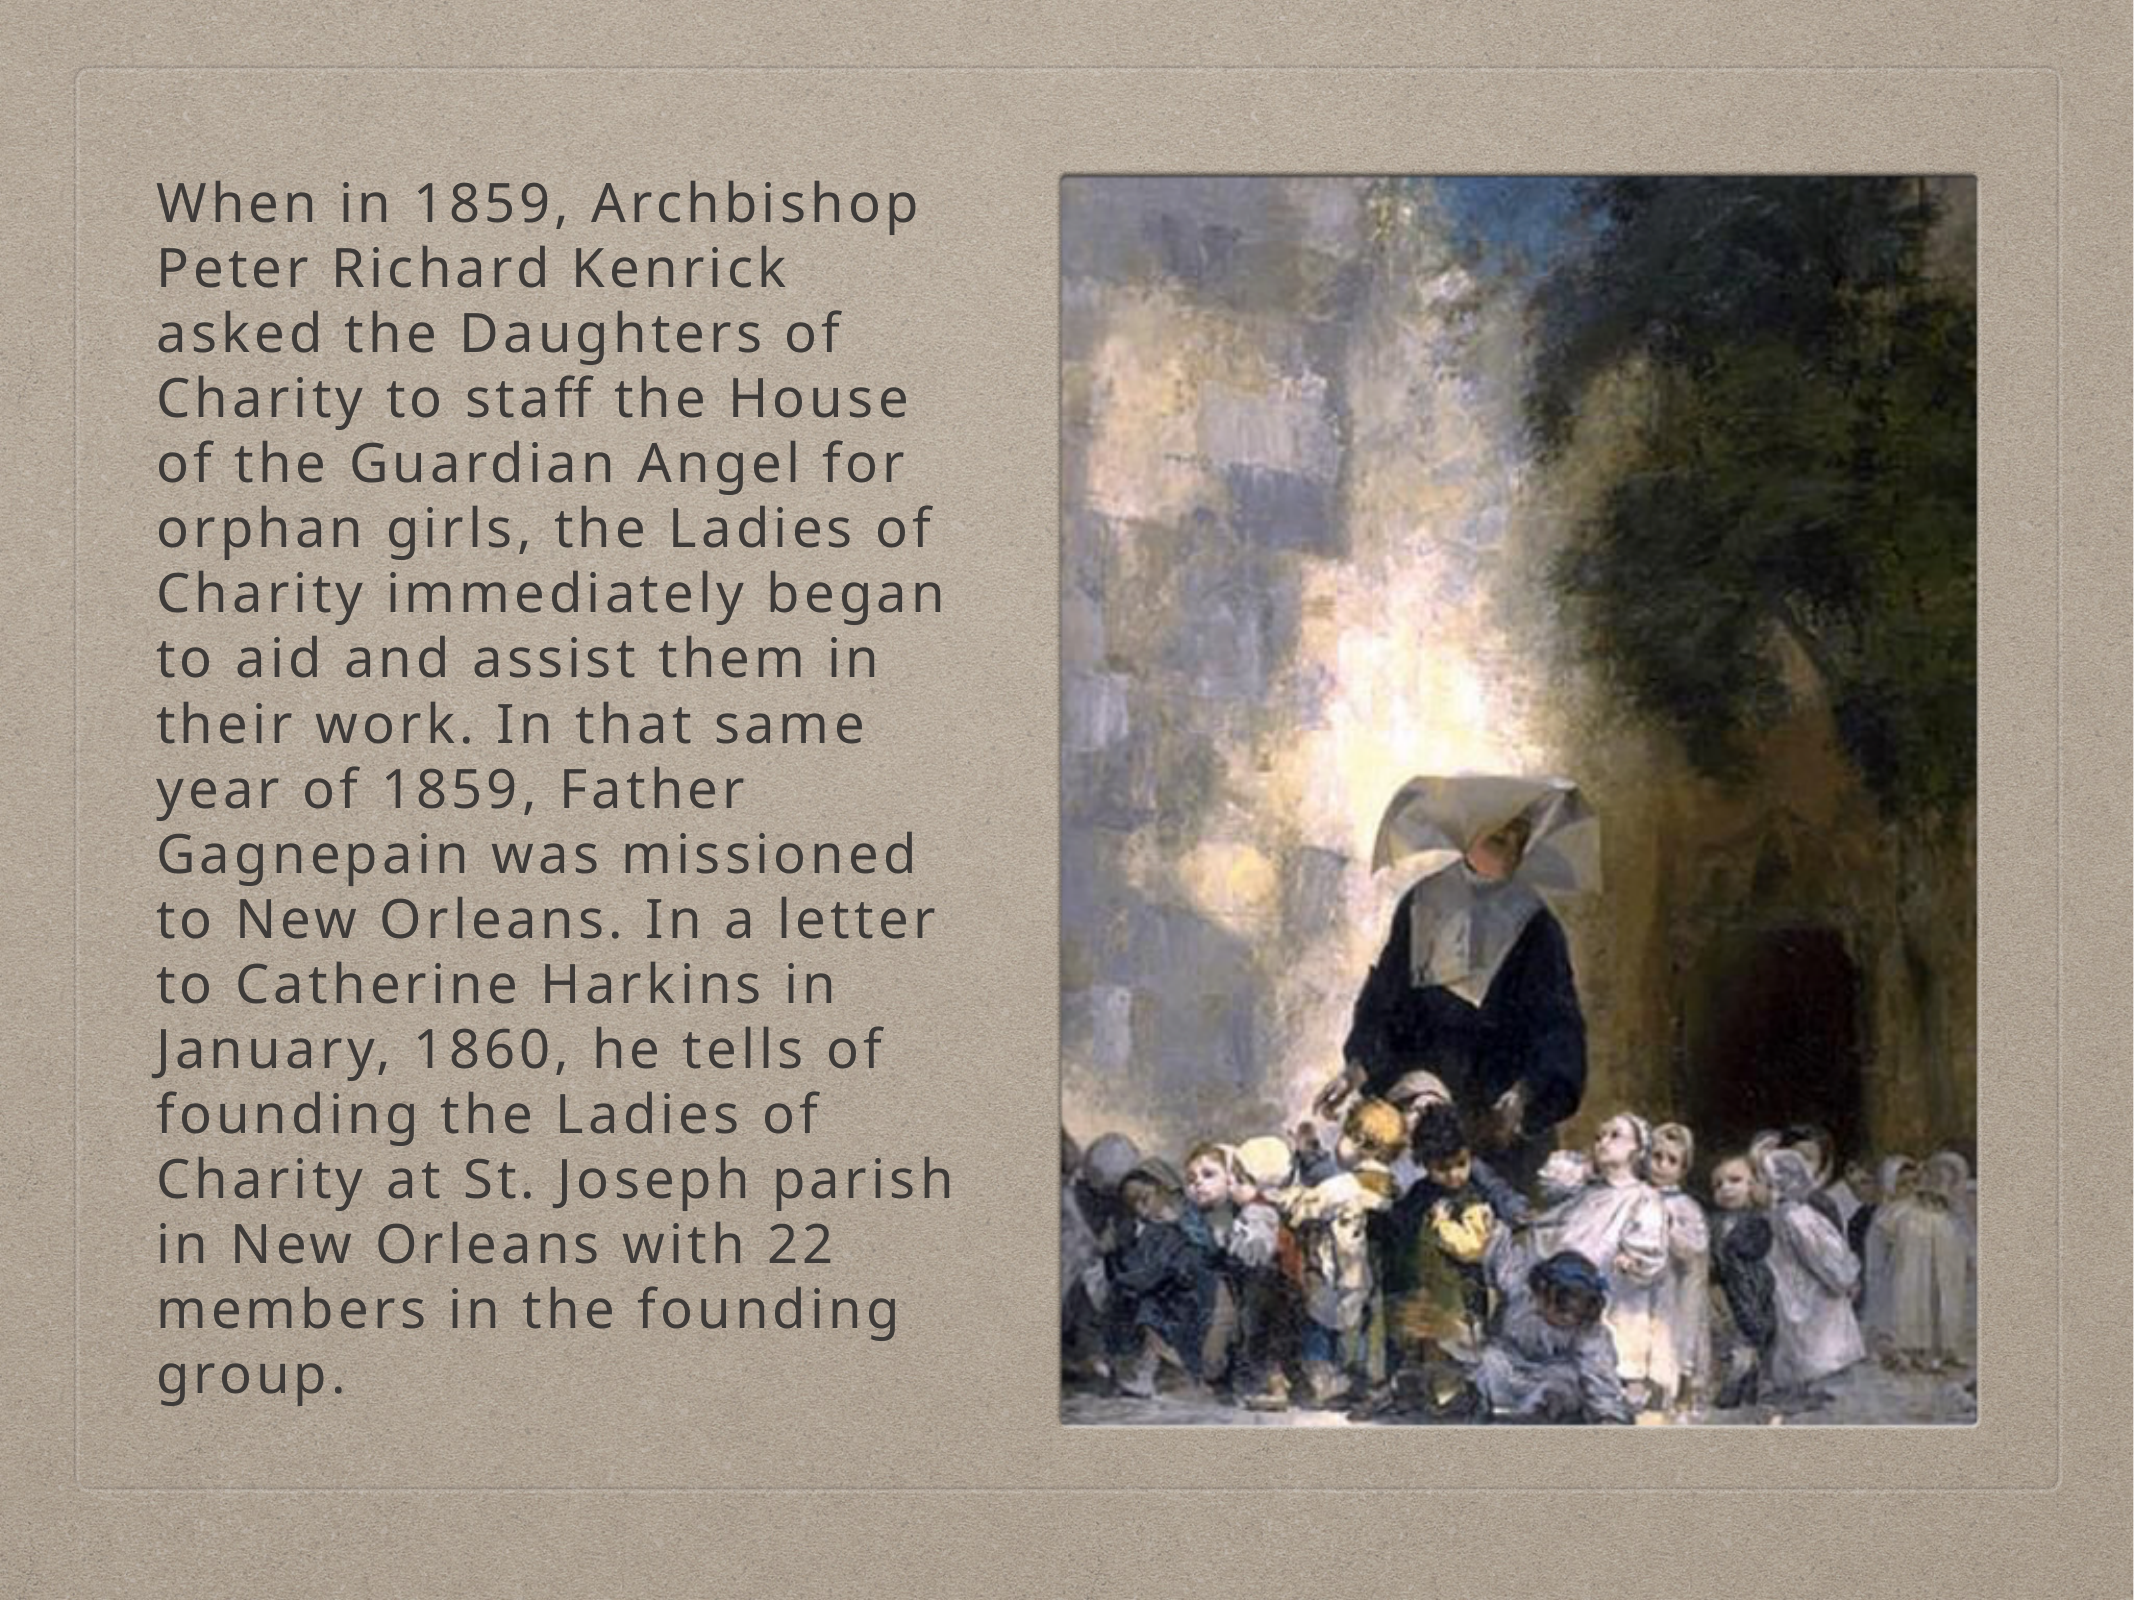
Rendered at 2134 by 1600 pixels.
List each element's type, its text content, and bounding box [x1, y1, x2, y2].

title When in 1859, Archbishop Peter Richard Kenrick asked the Daughters of Charity to staff the House of the Guardian Angel for orphan girls, the Ladies of Charity immediately began to aid and assist them in their work. In that same year of 1859, Father Gagnepain was missioned to New Orleans. In a letter to Catherine Harkins in January, 1860, he tells of founding the Ladies of Charity at St. Joseph parish in New Orleans with 22 members in the founding group. [147, 151, 982, 1422]
picture [0, 0, 2134, 1600]
